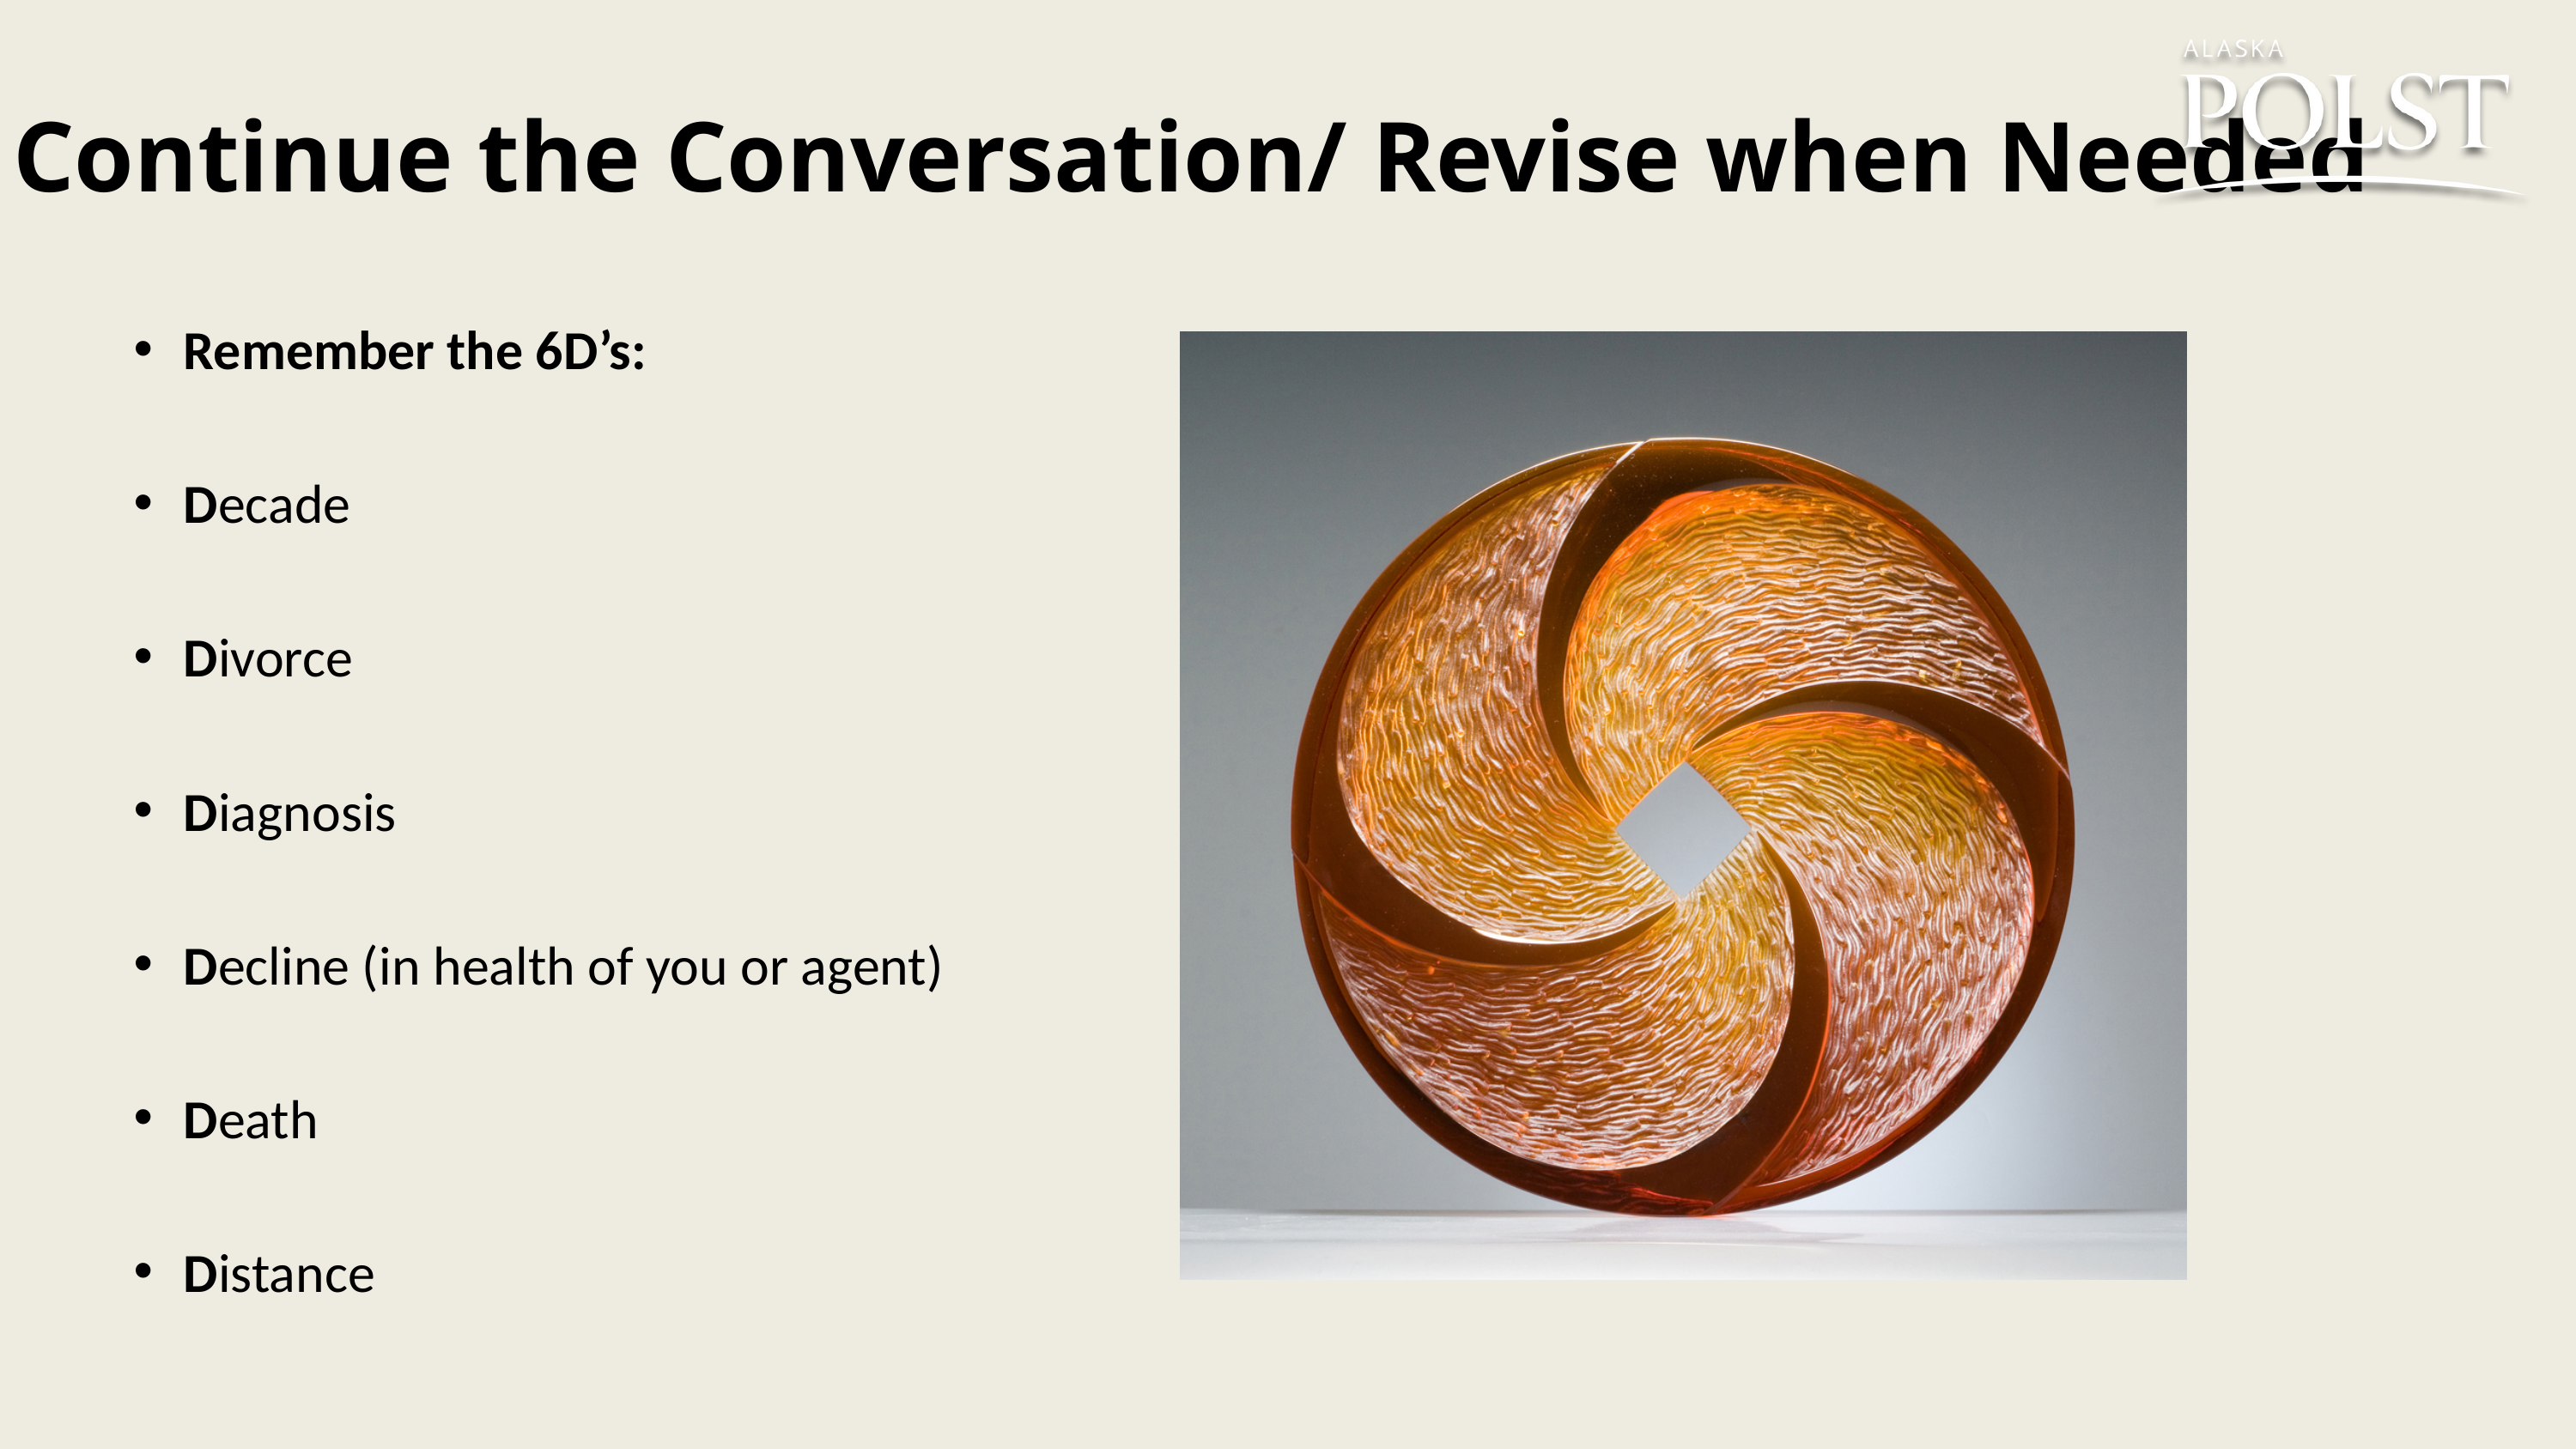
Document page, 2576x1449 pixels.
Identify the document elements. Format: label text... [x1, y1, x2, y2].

list Remember the 6D’s: Decade Divorce Diagnosis Decline (in health of you or agent) Death Distance [120, 308, 2447, 1312]
picture [1180, 331, 2188, 1280]
title Continue the Conversation/ Revise when Needed [0, 32, 2502, 275]
picture [2150, 32, 2536, 203]
